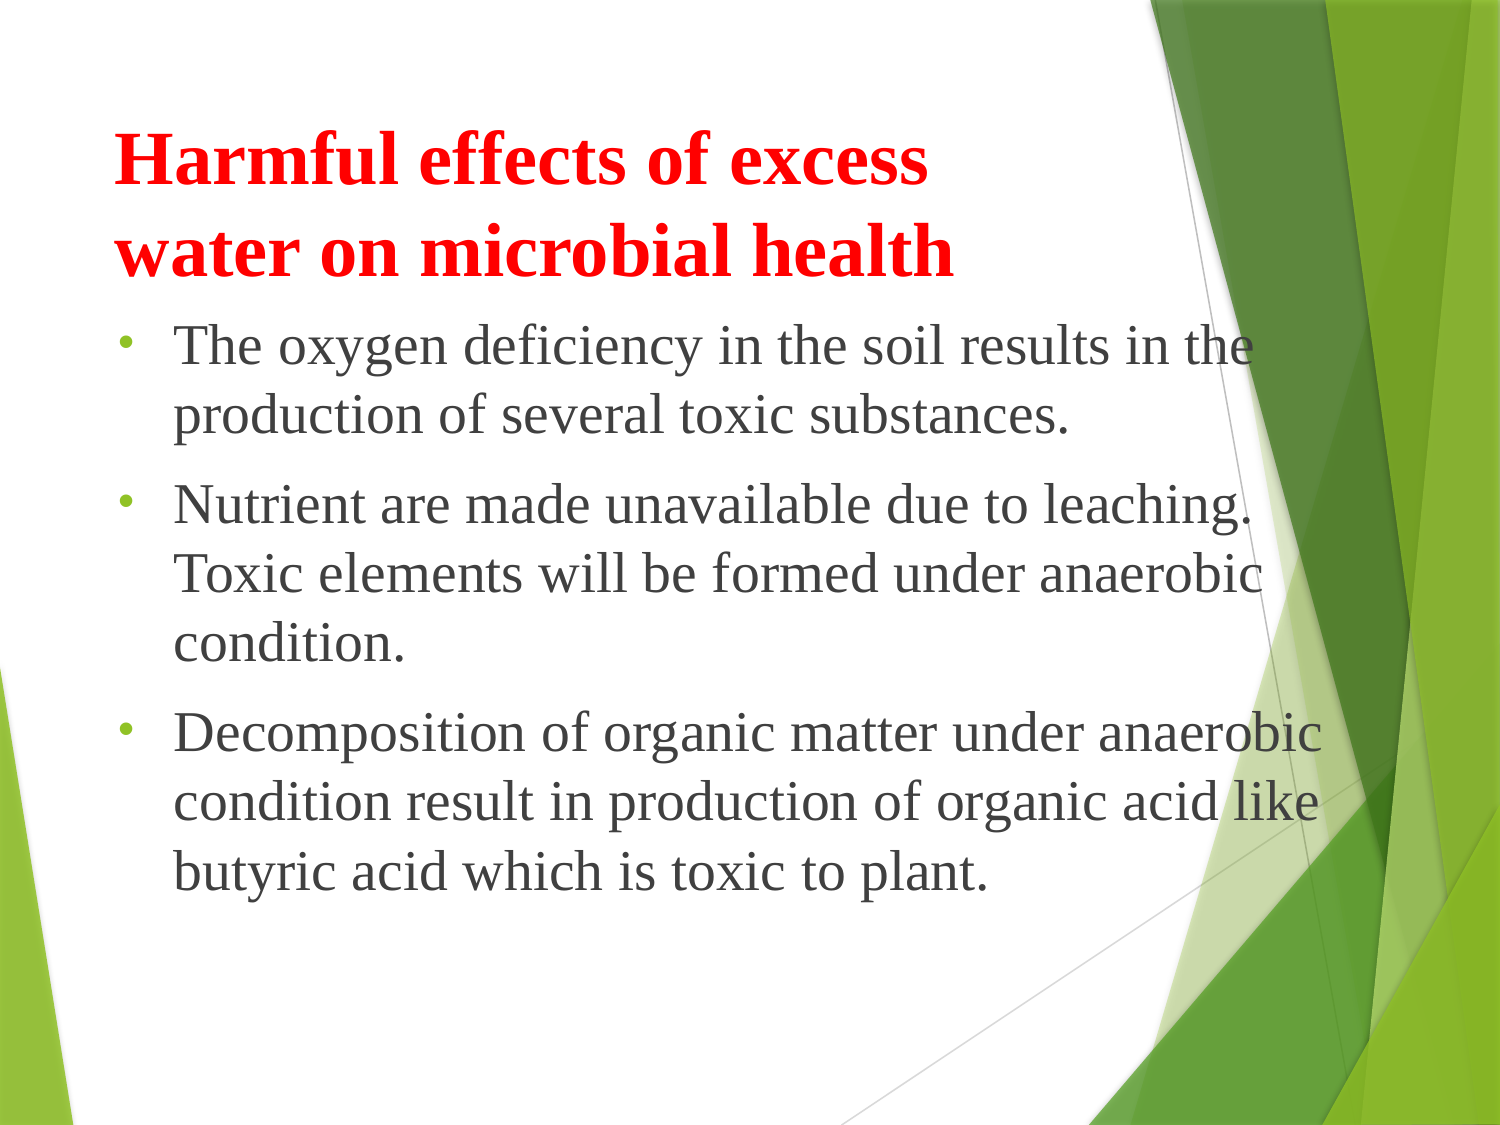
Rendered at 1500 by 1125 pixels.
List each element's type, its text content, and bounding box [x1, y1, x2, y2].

title Harmful effects of excess water on microbial health [99, 99, 1142, 300]
list The oxygen deficiency in the soil results in the production of several toxic substances. Nutrient are made unavailable due to leaching. Toxic elements will be formed under anaerobic condition. Decomposition of organic matter under anaerobic condition result in production of organic acid like butyric acid which is toxic to plant. [103, 299, 1397, 913]
